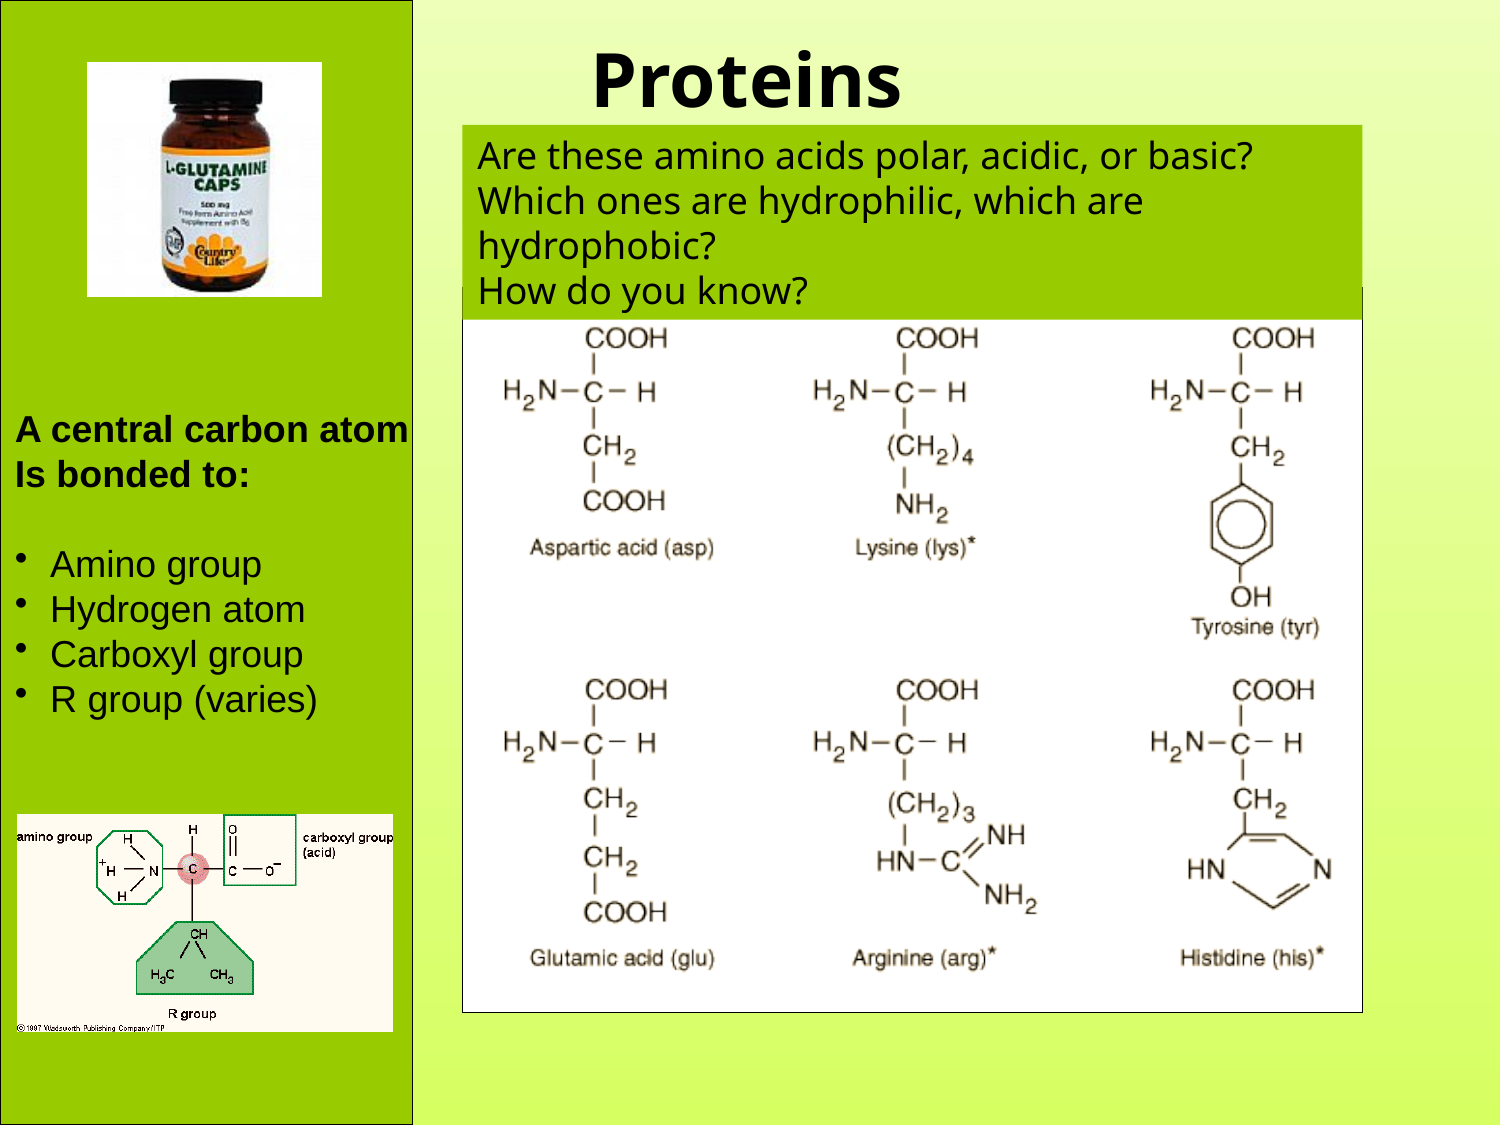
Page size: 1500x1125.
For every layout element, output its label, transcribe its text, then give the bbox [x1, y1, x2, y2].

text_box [462, 287, 1363, 1013]
picture [87, 62, 323, 298]
picture [16, 813, 393, 1033]
text_box A central carbon atom Is bonded to: Amino group Hydrogen atom Carboxyl group R group (varies) [0, 0, 413, 1125]
text_box Are these amino acids polar, acidic, or basic? Which ones are hydrophilic, which are hydrophobic? How do you know? [462, 124, 1363, 287]
text_box Proteins [413, 24, 1169, 138]
